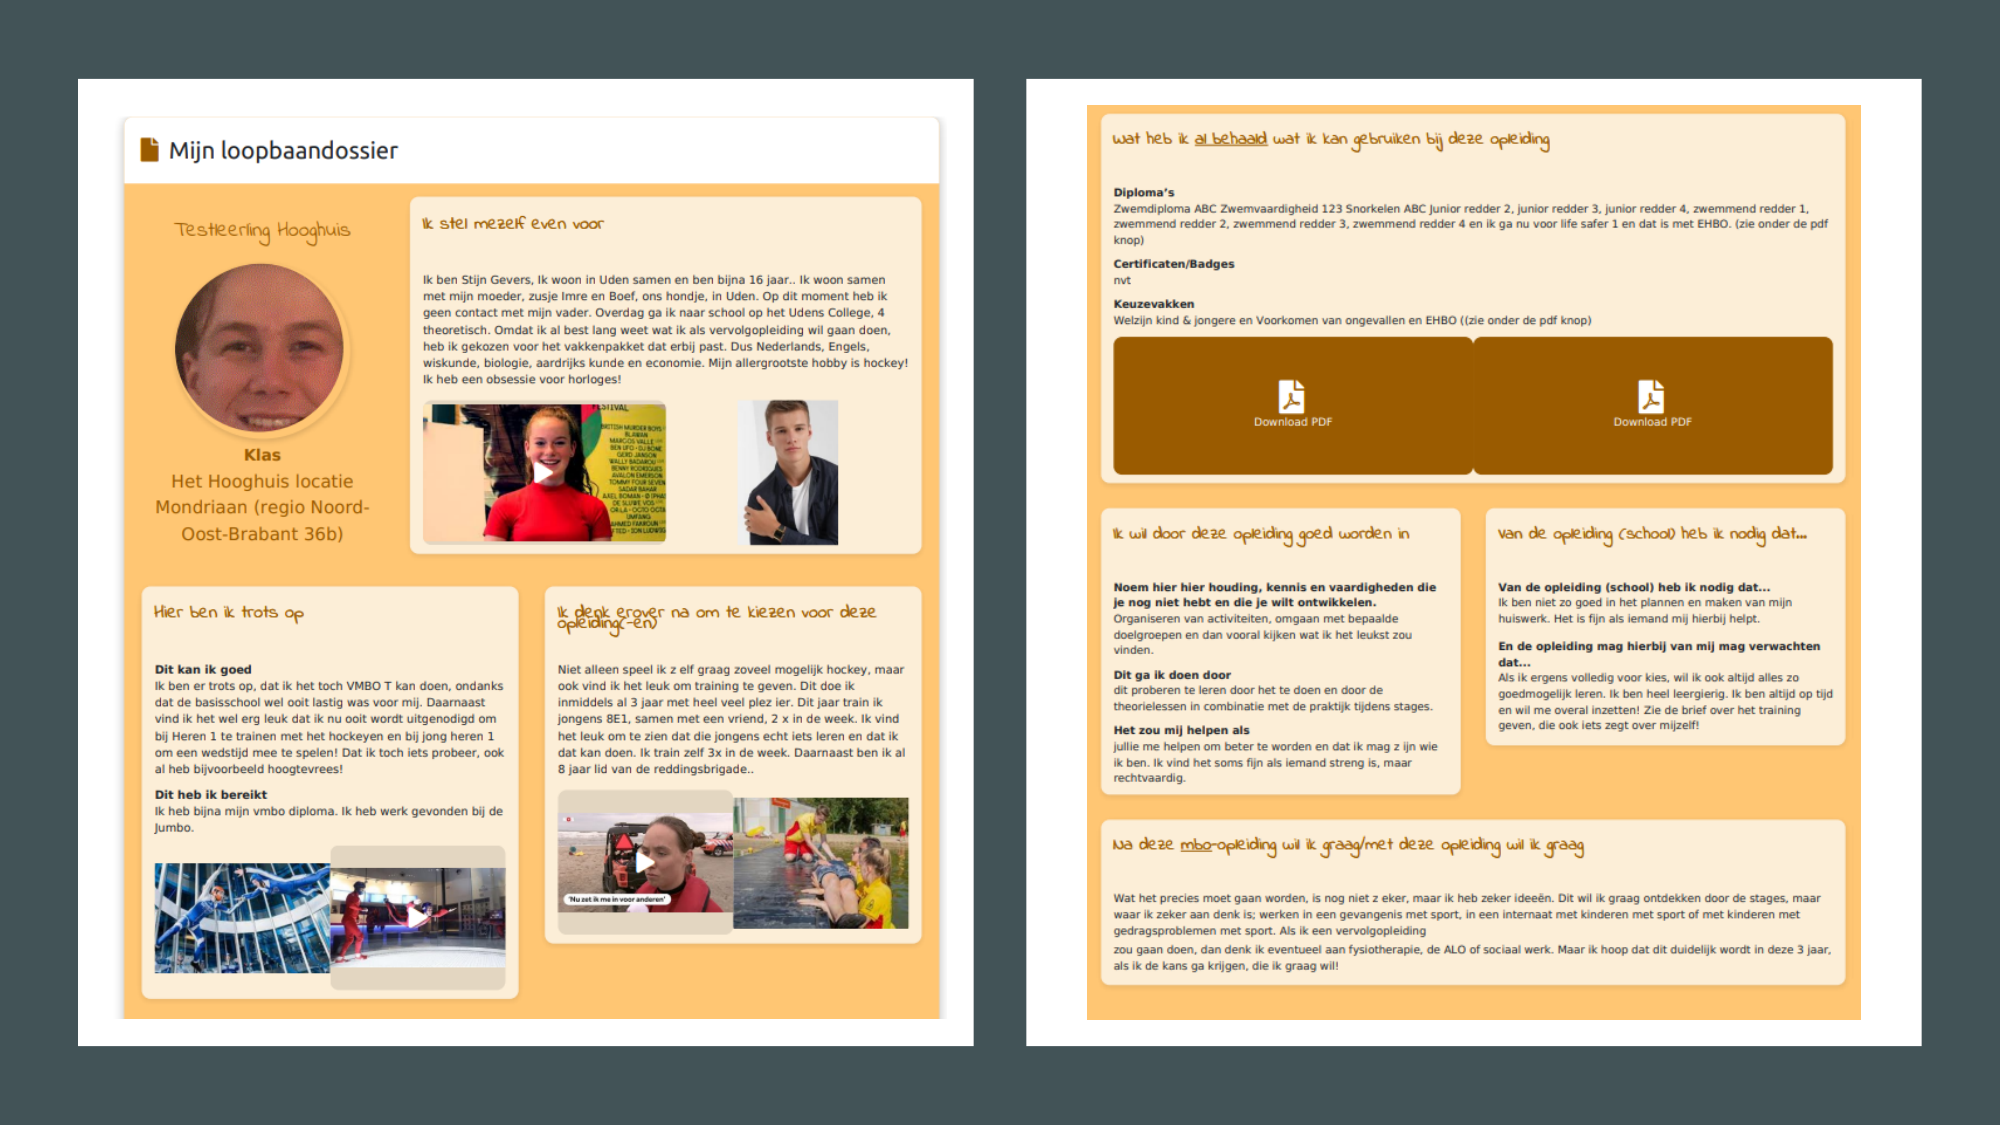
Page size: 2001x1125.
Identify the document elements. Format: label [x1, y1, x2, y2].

text_box [77, 78, 975, 1047]
list [1087, 105, 1861, 1020]
text_box [1025, 78, 1923, 1047]
picture [105, 106, 947, 1019]
text_box [0, 0, 2000, 1125]
